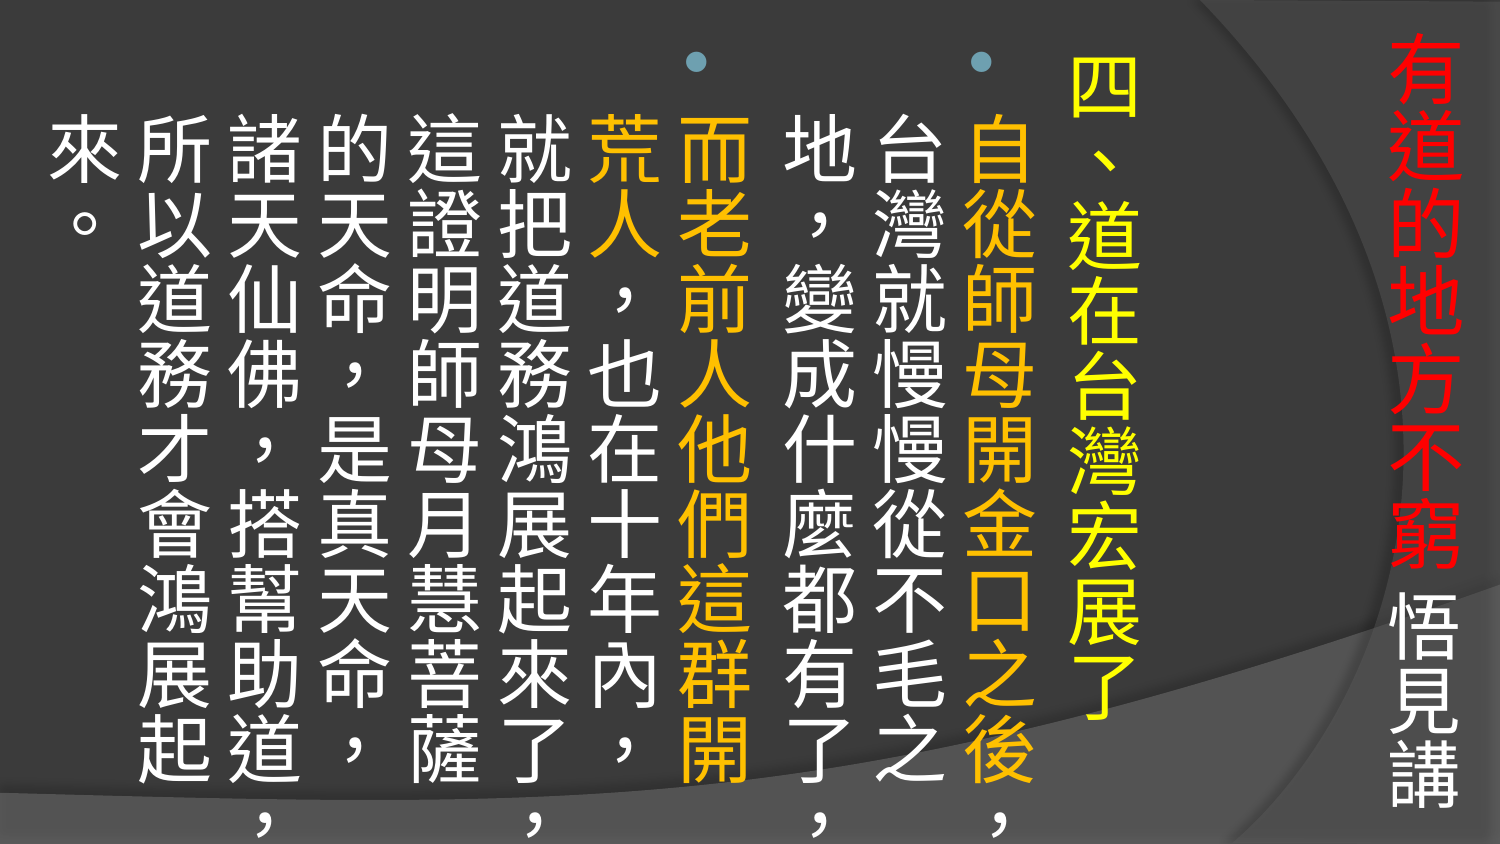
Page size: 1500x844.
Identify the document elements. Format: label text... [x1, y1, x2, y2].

list 四、道在台灣宏展了 自從師母開金口之後，台灣就慢慢從不毛之地，變成什麼都有了， 而老前人他們這群開荒人，也在十年內，就把道務鴻展起來了，這證明師母月慧菩薩的天命，是真天命，諸天仙佛，搭幫助道，所以道務才會鴻展起來。 [29, 27, 1365, 820]
title 有道的地方不窮 悟見講 [1364, 21, 1483, 820]
